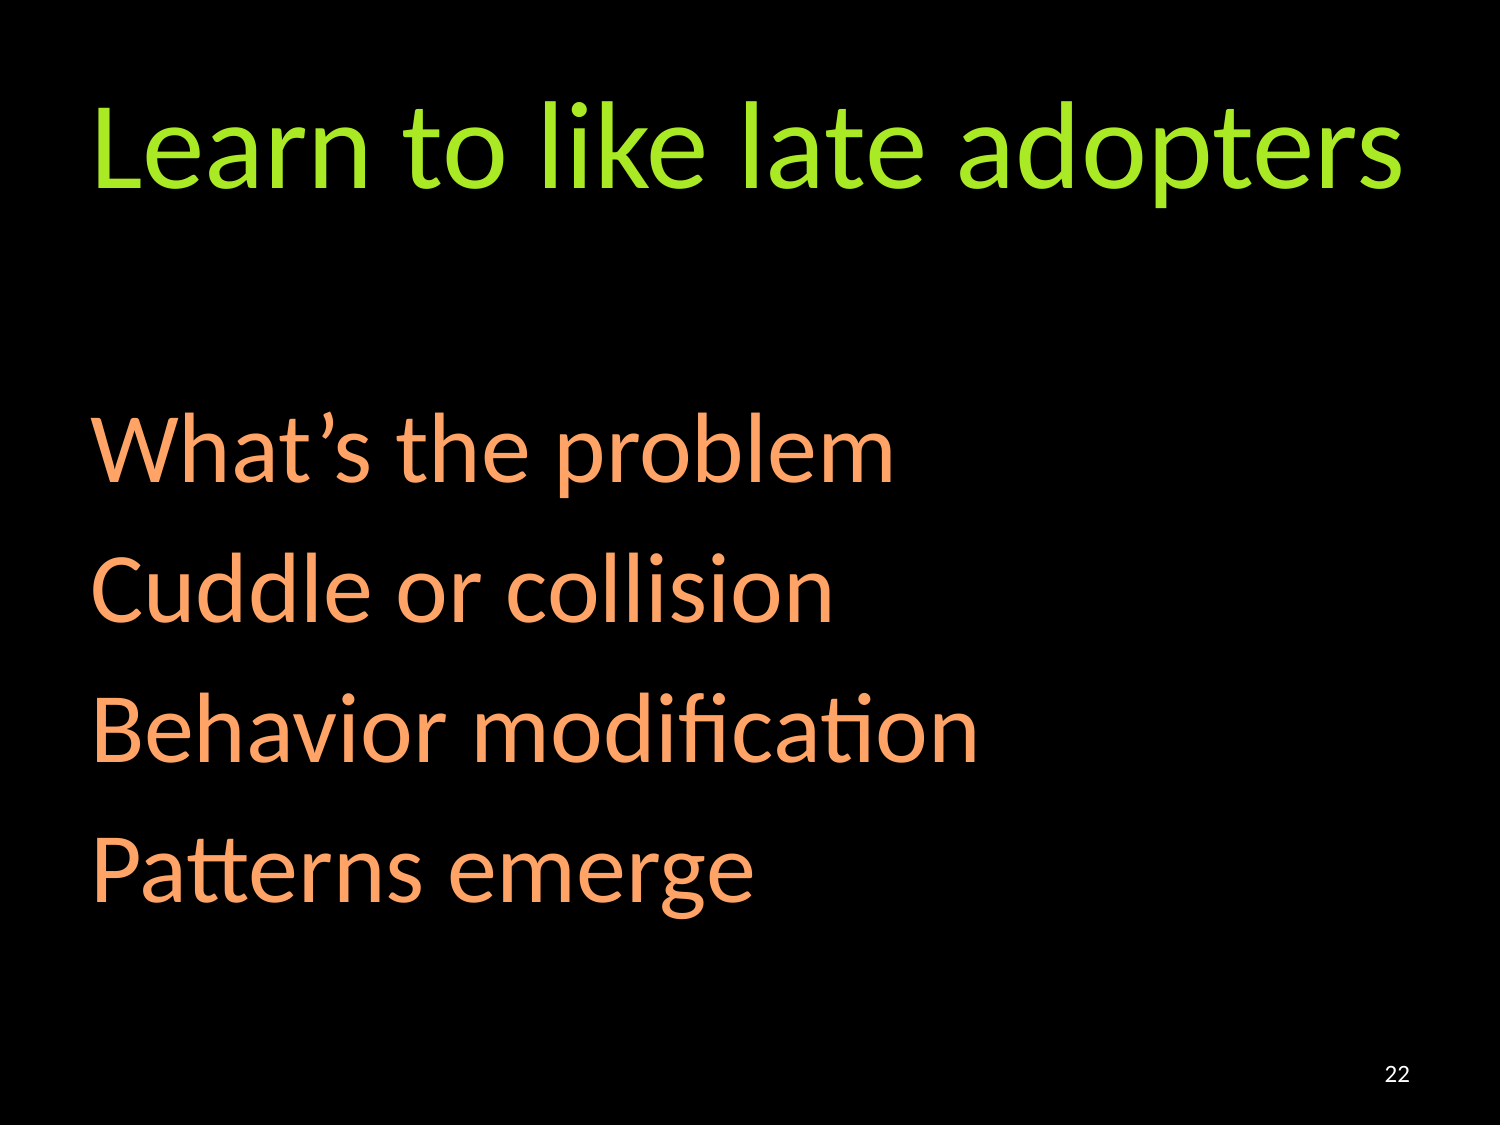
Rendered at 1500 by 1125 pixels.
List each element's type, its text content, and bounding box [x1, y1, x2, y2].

slide_number 22 [1074, 1042, 1425, 1103]
title Learn to like late adopters [75, 45, 1425, 233]
list What’s the problem Cuddle or collision Behavior modification Patterns emerge [75, 375, 1425, 1063]
